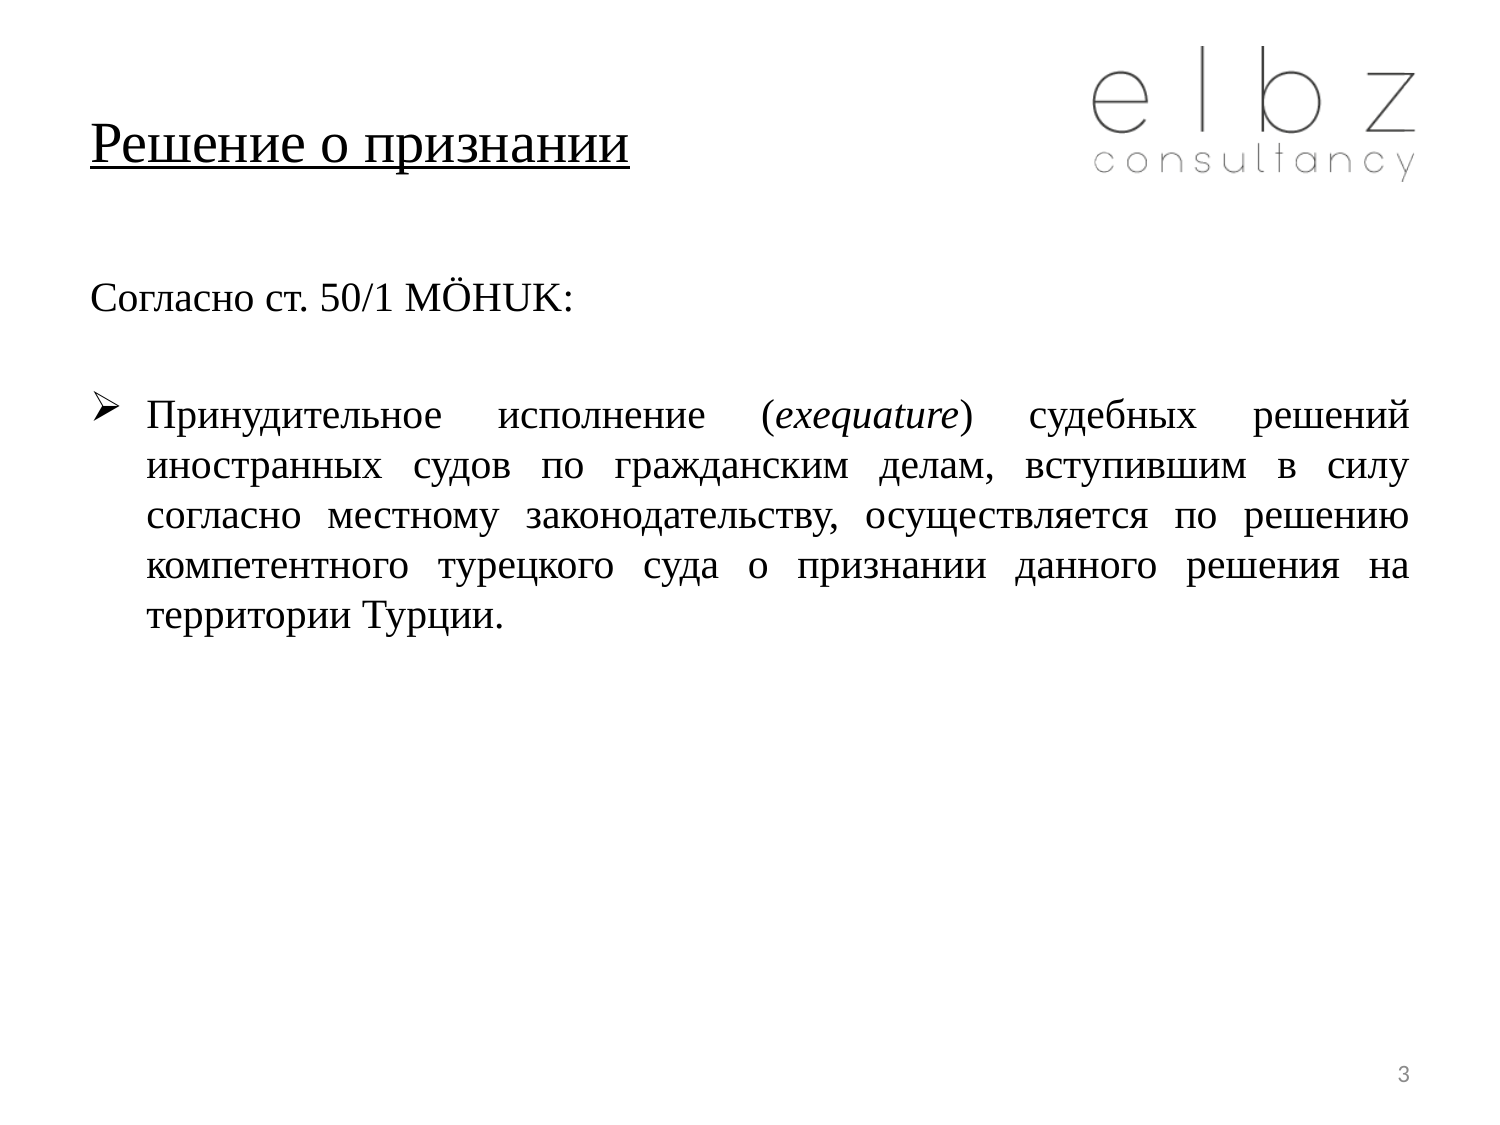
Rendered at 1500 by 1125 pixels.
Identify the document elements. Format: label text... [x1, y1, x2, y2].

picture [1092, 45, 1418, 182]
title Решение о признании [75, 45, 1425, 233]
list Согласно ст. 50/1 МÖHUK: Принудительное исполнение (exequature) судебных решений иностранных судов по гражданским делам, вступившим в силу согласно местному законодательству, осуществляется по решению компетентного турецкого суда о признании данного решения на территории Турции. [75, 262, 1425, 1005]
slide_number 3 [1074, 1042, 1425, 1103]
